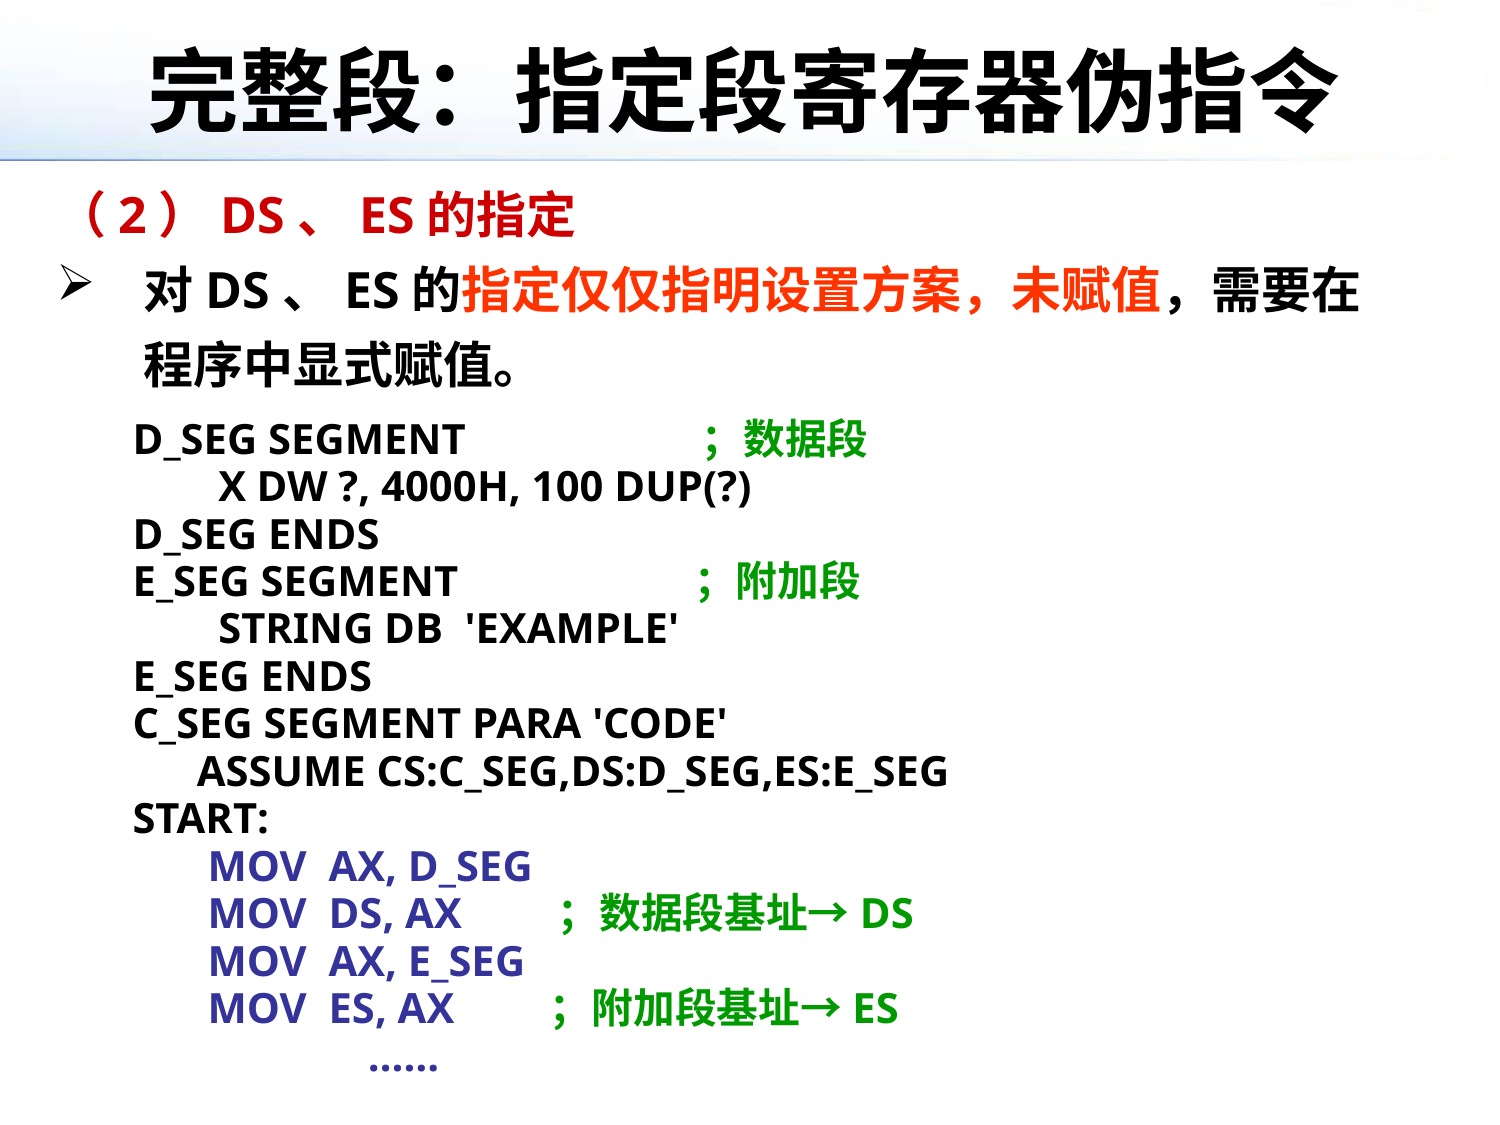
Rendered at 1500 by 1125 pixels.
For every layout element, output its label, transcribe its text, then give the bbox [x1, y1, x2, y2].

list （2）DS、ES的指定 对DS、ES的指定仅仅指明设置方案，未赋值，需要在程序中显式赋值。 [41, 160, 1425, 398]
picture [0, 0, 1500, 161]
text_box D_SEG SEGMENT ；数据段 X DW ?, 4000H, 100 DUP(?) D_SEG ENDS E_SEG SEGMENT ；附加段 STRING DB 'EXAMPLE' E_SEG ENDS C_SEG SEGMENT PARA 'CODE' ASSUME CS:C_SEG,DS:D_SEG,ES:E_SEG START: MOV AX, D_SEG MOV DS, AX ；数据段基址→DS MOV AX, E_SEG MOV ES, AX ；附加段基址→ES …… [53, 408, 1471, 1089]
title 完整段：指定段寄存器伪指令 [29, 31, 1459, 147]
